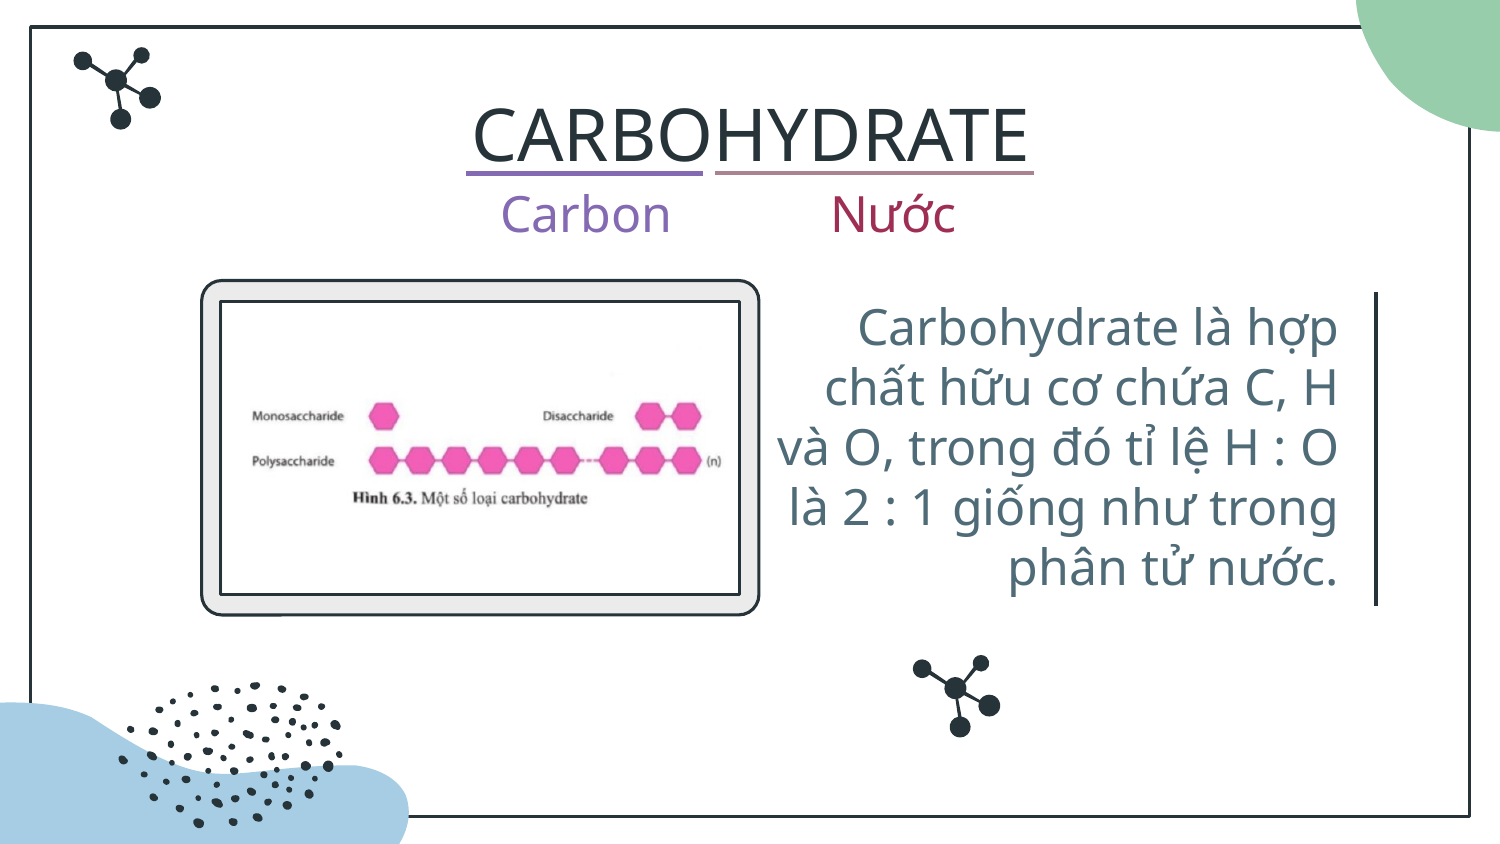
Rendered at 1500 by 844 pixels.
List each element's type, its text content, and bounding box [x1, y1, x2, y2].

text_box Nước [836, 167, 1144, 303]
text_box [911, 654, 1002, 738]
subtitle Carbohydrate là hợp chất hữu cơ chứa C, H và O, trong đó tỉ lệ H : O là 2 : 1 giống như trong phân tử nước. [759, 280, 1355, 441]
text_box [201, 280, 759, 615]
title CARBOHYDRATE [118, 73, 1384, 168]
text_box Carbon [336, 167, 836, 318]
picture [222, 302, 739, 594]
